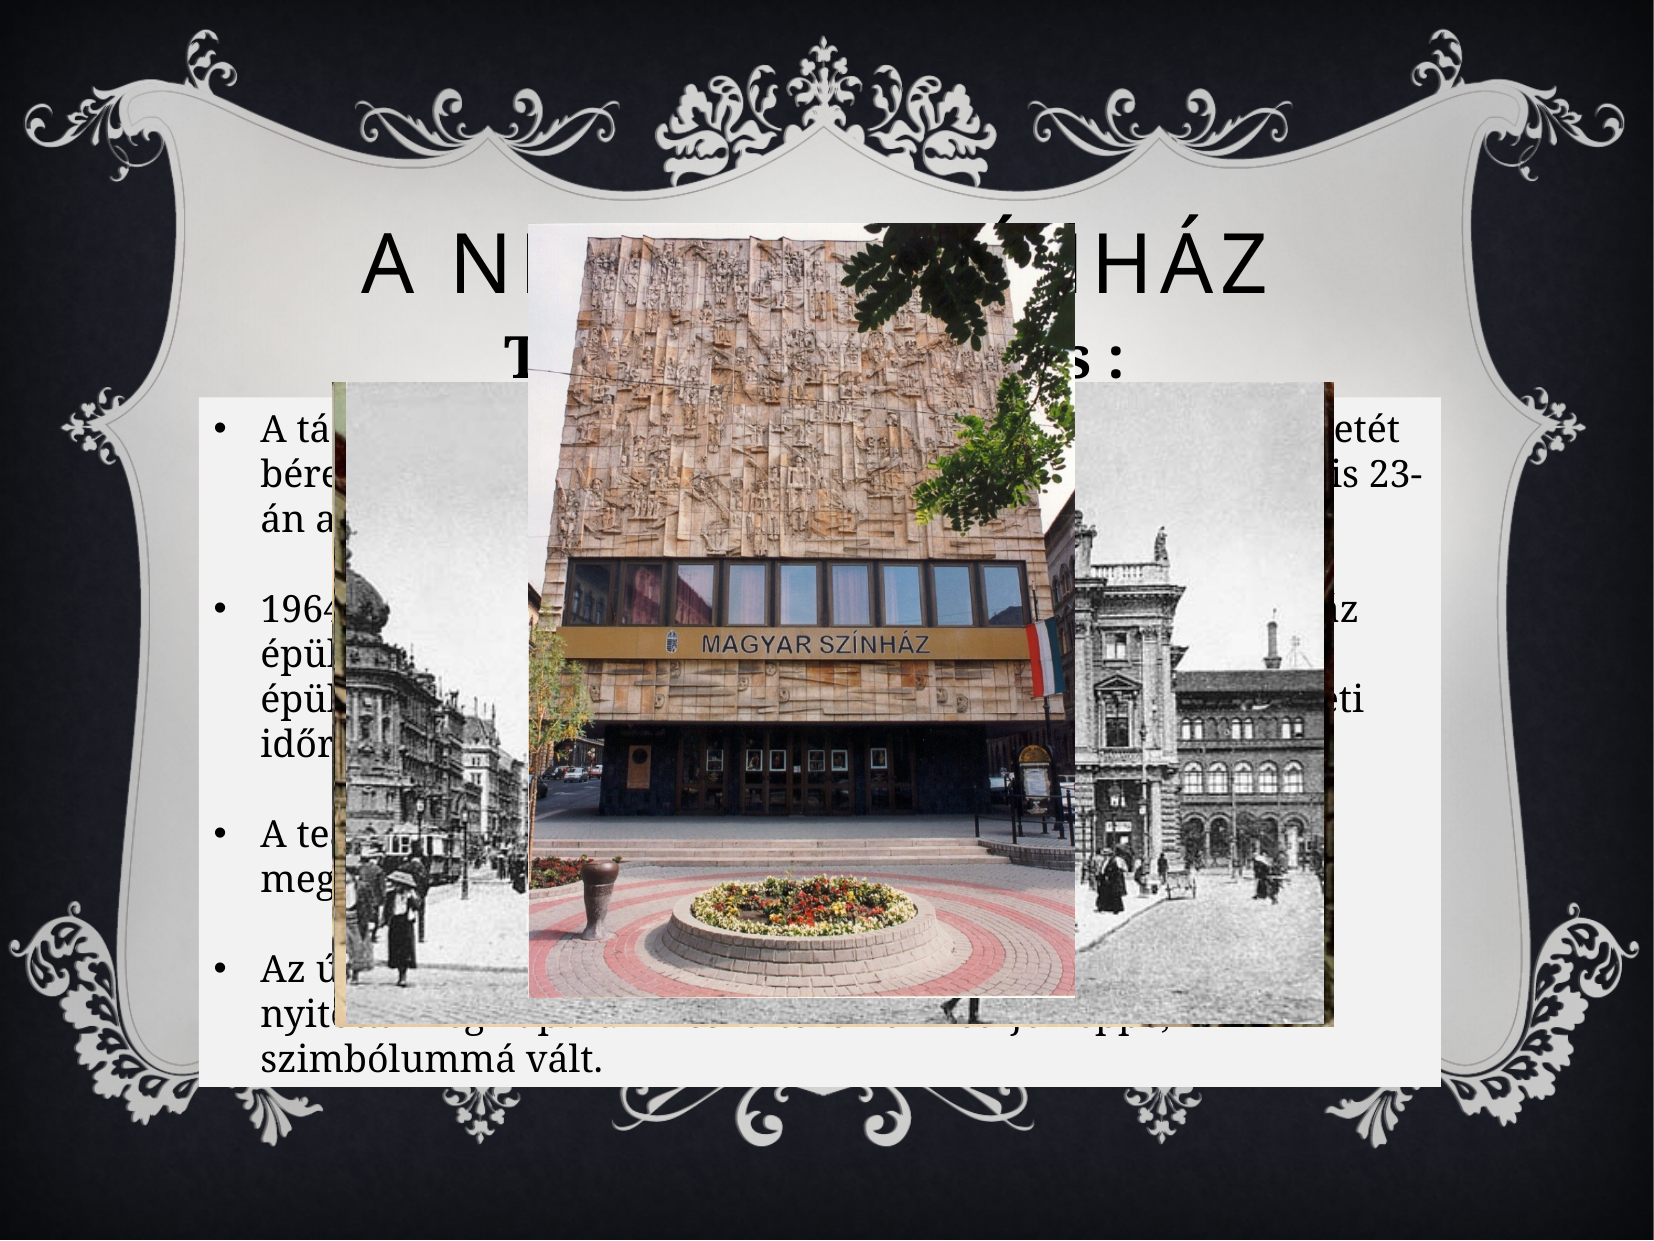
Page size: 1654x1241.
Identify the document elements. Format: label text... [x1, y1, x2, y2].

text_box Történeti áttekintés : [1075, 312, 1264, 382]
text_box A társulat számára a Blaha Lujza téren álló Népszínház épületét bérelték ki. A színház 1964-ig itt működött, majd 1965. április 23-án az épületet felrobbantották. 1964-ben a teátrum társulata átköltözött a mai Thália Színház épületébe. Két évvel később pedig a volt Magyar Színház épületébe, a Hevesi Sándor térre, egy hosszúra nyúlt átmeneti időre. A teátrum 2000. szeptember elsejéig, a Duna- parti építkezés megkezdéséig viselte a Nemzeti Színház nevet. Az új Nemzeti Színház, a Duna partján, 2002. március 15-én nyitotta meg kapuit. Elkészültére nemzeti jelképpé, szimbólummá vált. [198, 397, 1441, 1087]
picture [0, 0, 1654, 1240]
title A Nemzeti Színház [259, 110, 1371, 318]
text_box Történeti áttekintés : [366, 312, 528, 382]
